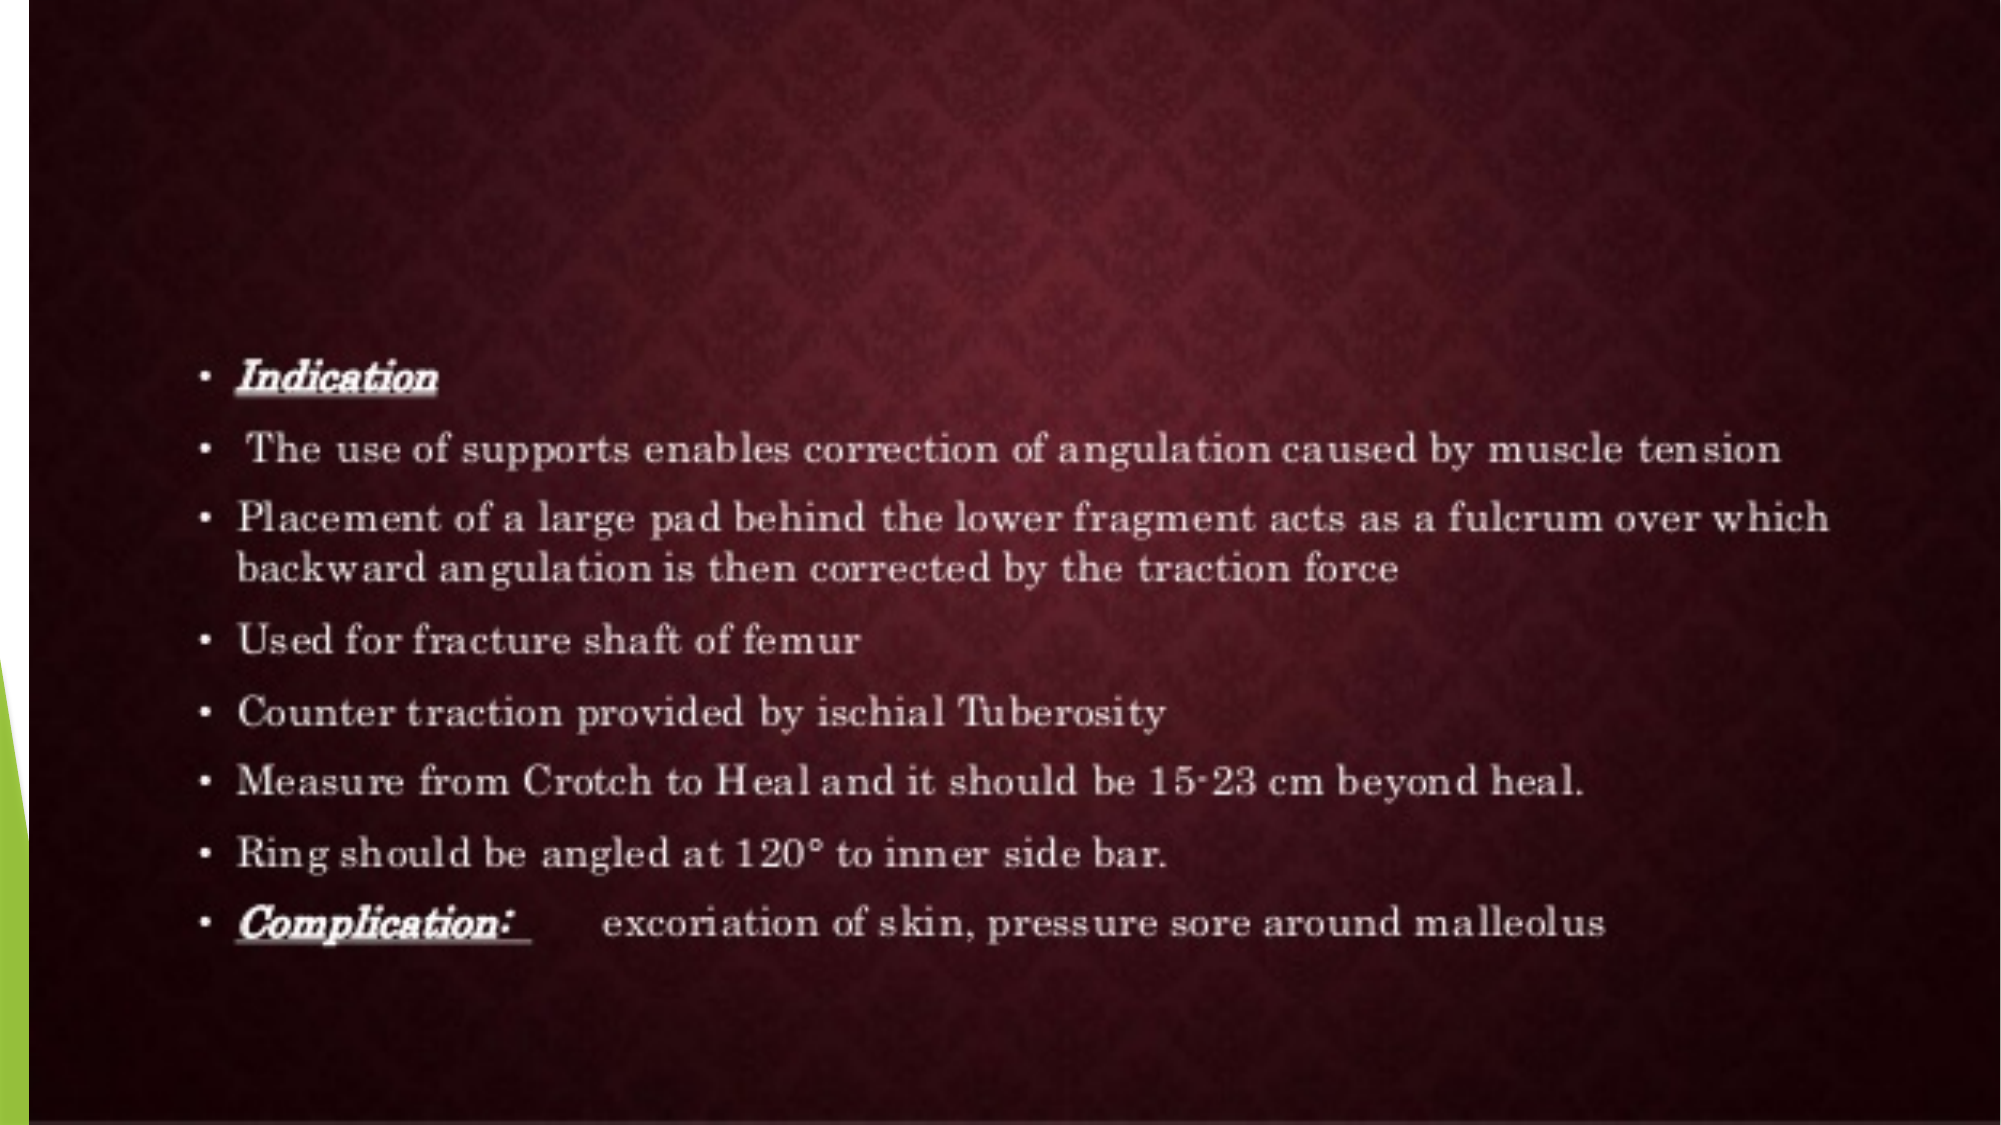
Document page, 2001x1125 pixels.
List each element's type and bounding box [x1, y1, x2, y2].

list [29, 0, 2000, 1125]
